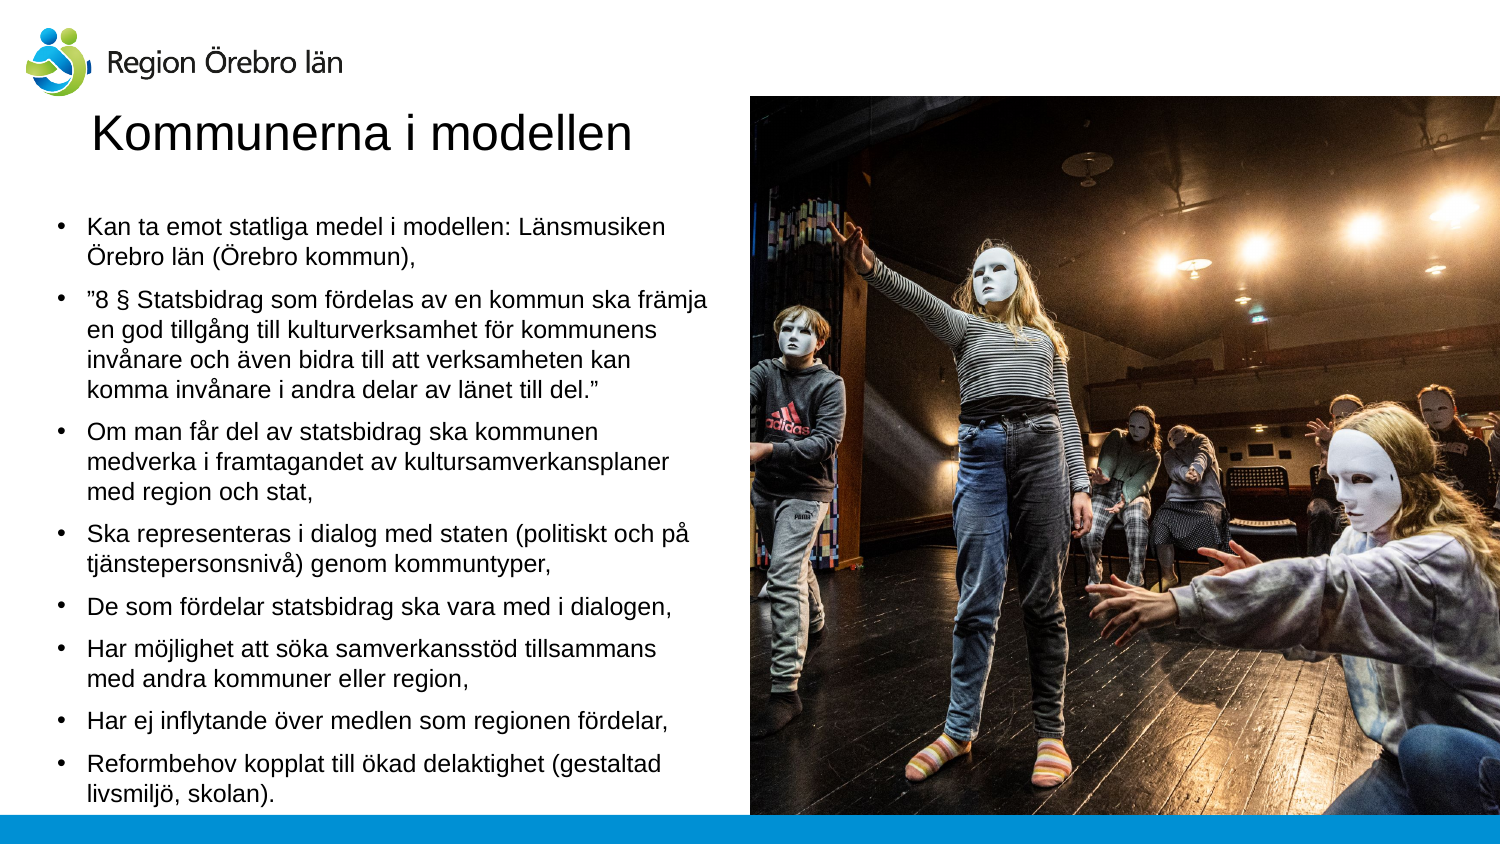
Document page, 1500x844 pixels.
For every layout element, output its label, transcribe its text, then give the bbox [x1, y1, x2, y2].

title Kommunerna i modellen [91, 77, 637, 161]
list Kan ta emot statliga medel i modellen: Länsmusiken Örebro län (Örebro kommun), ”8 § Statsbidrag som fördelas av en kommun ska främja en god tillgång till kulturverksamhet för kommunens invånare och även bidra till att verksamheten kan komma invånare i andra delar av länet till del.” Om man får del av statsbidrag ska kommunen medverka i framtagandet av kultursamverkansplaner med region och stat, Ska representeras i dialog med staten (politiskt och på tjänstepersonsnivå) genom kommuntyper, De som fördelar statsbidrag ska vara med i dialogen, Har möjlighet att söka samverkansstöd tillsammans med andra kommuner eller region, Har ej inflytande över medlen som regionen fördelar, Reformbehov kopplat till ökad delaktighet (gestaltad livsmiljö, skolan). [57, 210, 713, 844]
picture [749, 96, 1500, 814]
picture [25, 27, 343, 97]
